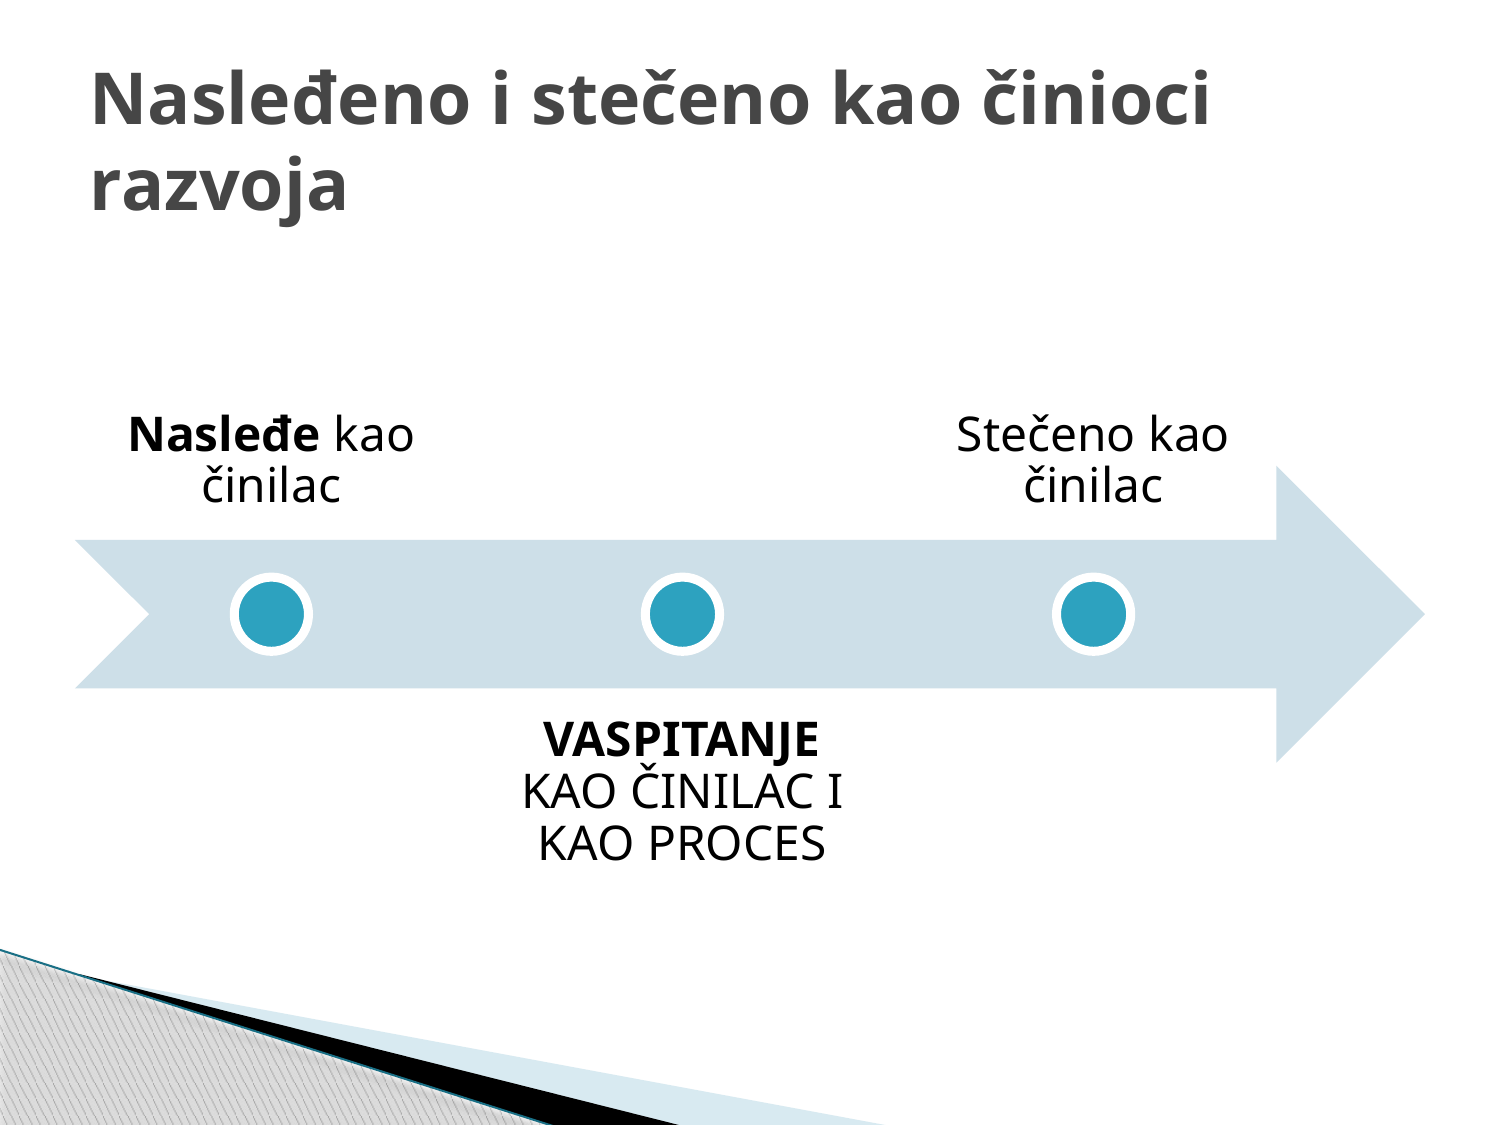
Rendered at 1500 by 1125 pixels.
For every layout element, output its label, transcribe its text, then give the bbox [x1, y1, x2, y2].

title Nasleđeno i stečeno kao činioci razvoja [75, 45, 1425, 233]
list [74, 242, 1426, 986]
